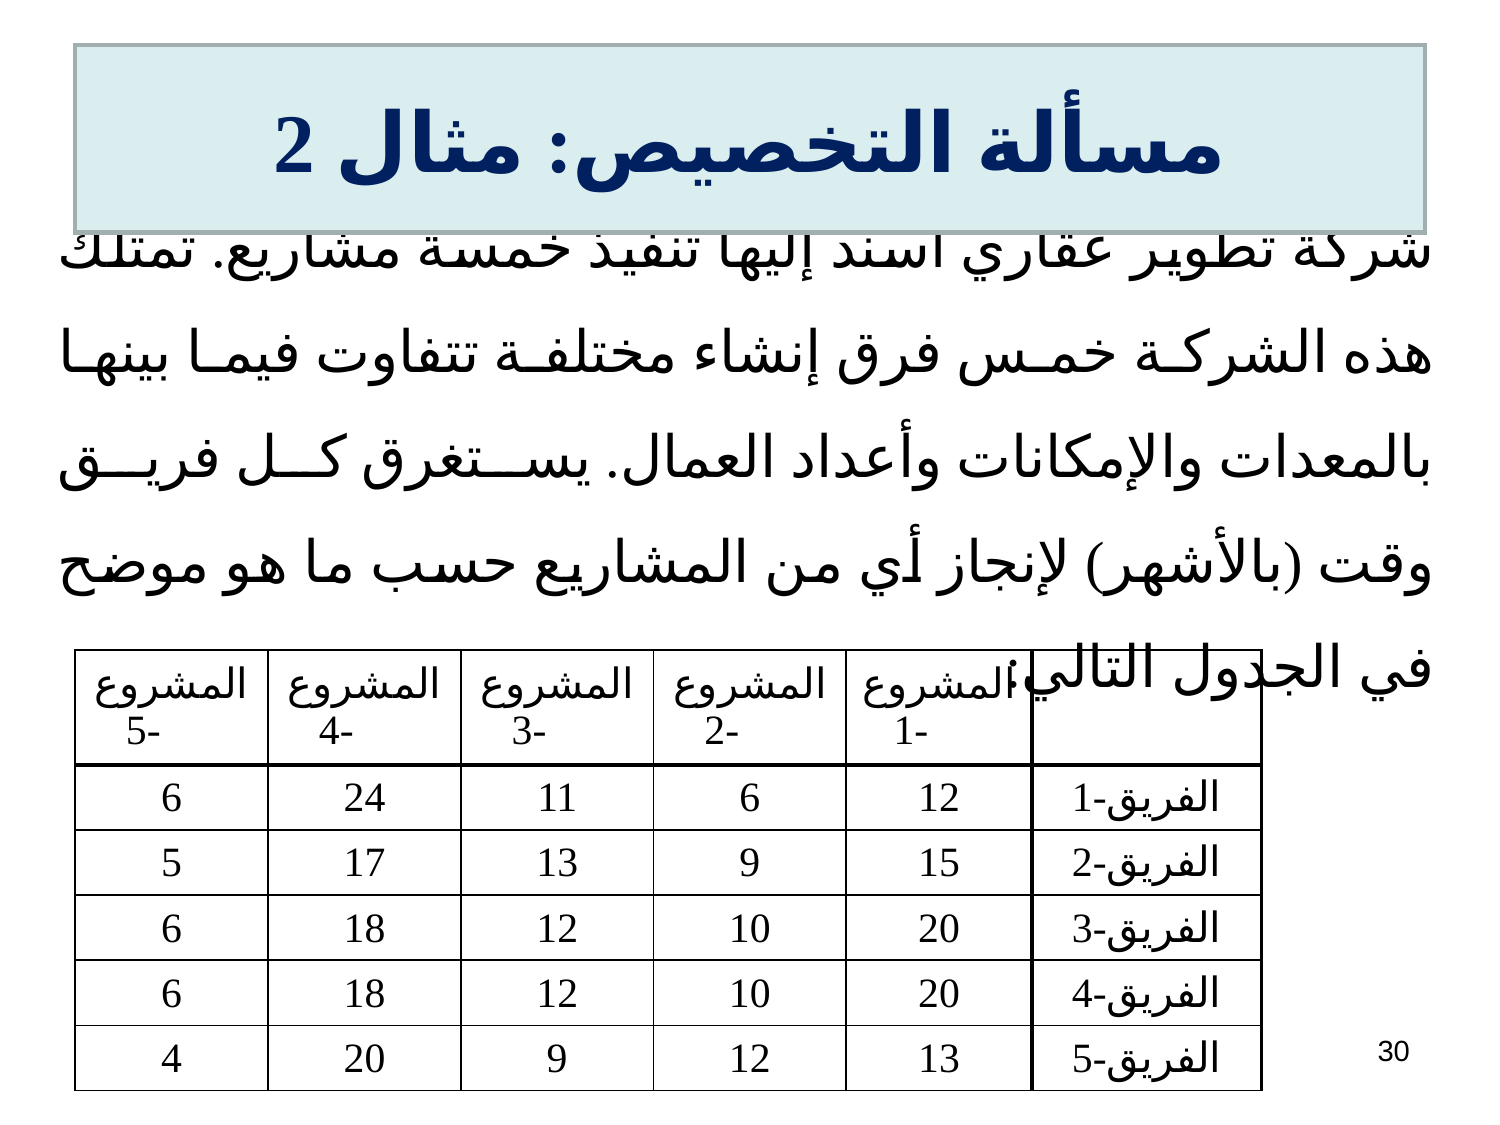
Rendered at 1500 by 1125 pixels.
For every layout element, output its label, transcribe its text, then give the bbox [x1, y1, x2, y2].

table_header المشروع-4 [269, 651, 460, 763]
table_cell 20 [847, 896, 1030, 959]
table_cell 6 [76, 896, 267, 959]
table_cell الفريق-3 [1034, 896, 1260, 959]
table_cell 4 [76, 1026, 267, 1090]
table_cell 18 [269, 896, 460, 959]
table_cell 12 [462, 961, 653, 1025]
table_cell 6 [654, 767, 845, 829]
table_cell 5 [76, 831, 267, 894]
title مسألة التخصيص: مثال 2 [73, 43, 1427, 235]
table_header المشروع-2 [654, 651, 845, 763]
table_header المشروع-1 [847, 651, 1030, 763]
table_cell 11 [462, 767, 653, 829]
table_cell 6 [76, 767, 267, 829]
table_header [1034, 651, 1260, 763]
table_cell الفريق-1 [1034, 767, 1260, 829]
table_cell 9 [462, 1026, 653, 1090]
table_cell 12 [462, 896, 653, 959]
table_cell 9 [654, 831, 845, 894]
table_cell 12 [654, 1026, 845, 1090]
table_cell 6 [76, 961, 267, 1025]
table_cell الفريق-4 [1034, 961, 1260, 1025]
table_cell 18 [269, 961, 460, 1025]
table_cell 13 [847, 1026, 1030, 1090]
table_cell 10 [654, 961, 845, 1025]
slide_number 30 [1074, 1024, 1426, 1103]
table_cell 20 [269, 1026, 460, 1090]
table_cell 15 [847, 831, 1030, 894]
text_box شركة تطوير عقاري أسند إليها تنفيذ خمسة مشاريع. تمتلك هذه الشركة خمس فرق إنشاء مختلفة تتفاوت فيما بينها بالمعدات والإمكانات وأعداد العمال. يستغرق كل فريق وقت (بالأشهر) لإنجاز أي من المشاريع حسب ما هو موضح في الجدول التالي: [43, 166, 1450, 707]
table_cell الفريق-2 [1034, 831, 1260, 894]
table_cell الفريق-5 [1034, 1026, 1260, 1090]
table_cell 10 [654, 896, 845, 959]
table_cell 17 [269, 831, 460, 894]
table_cell 24 [269, 767, 460, 829]
table_cell 20 [847, 961, 1030, 1025]
table_header المشروع-3 [462, 651, 653, 763]
table_cell 13 [462, 831, 653, 894]
table_header المشروع-5 [76, 651, 267, 763]
table_cell 12 [847, 767, 1030, 829]
